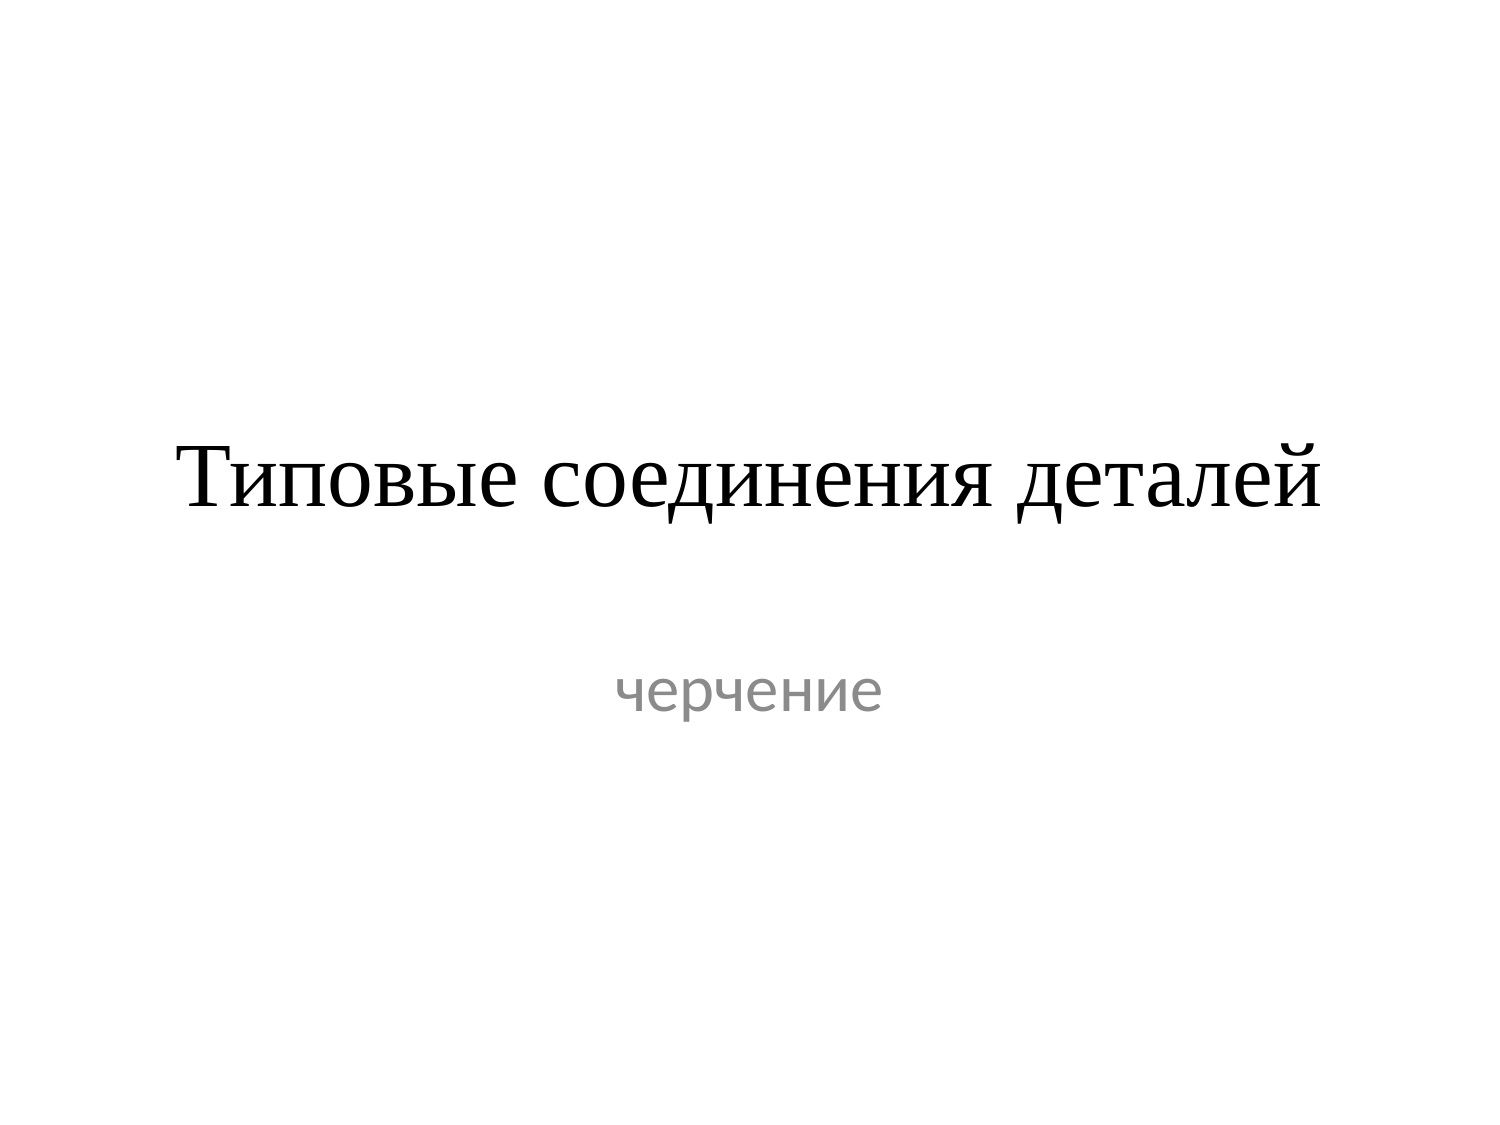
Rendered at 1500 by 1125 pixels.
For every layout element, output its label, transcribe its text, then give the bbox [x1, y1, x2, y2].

title Типовые соединения деталей [112, 349, 1388, 591]
subtitle черчение [224, 637, 1276, 926]
